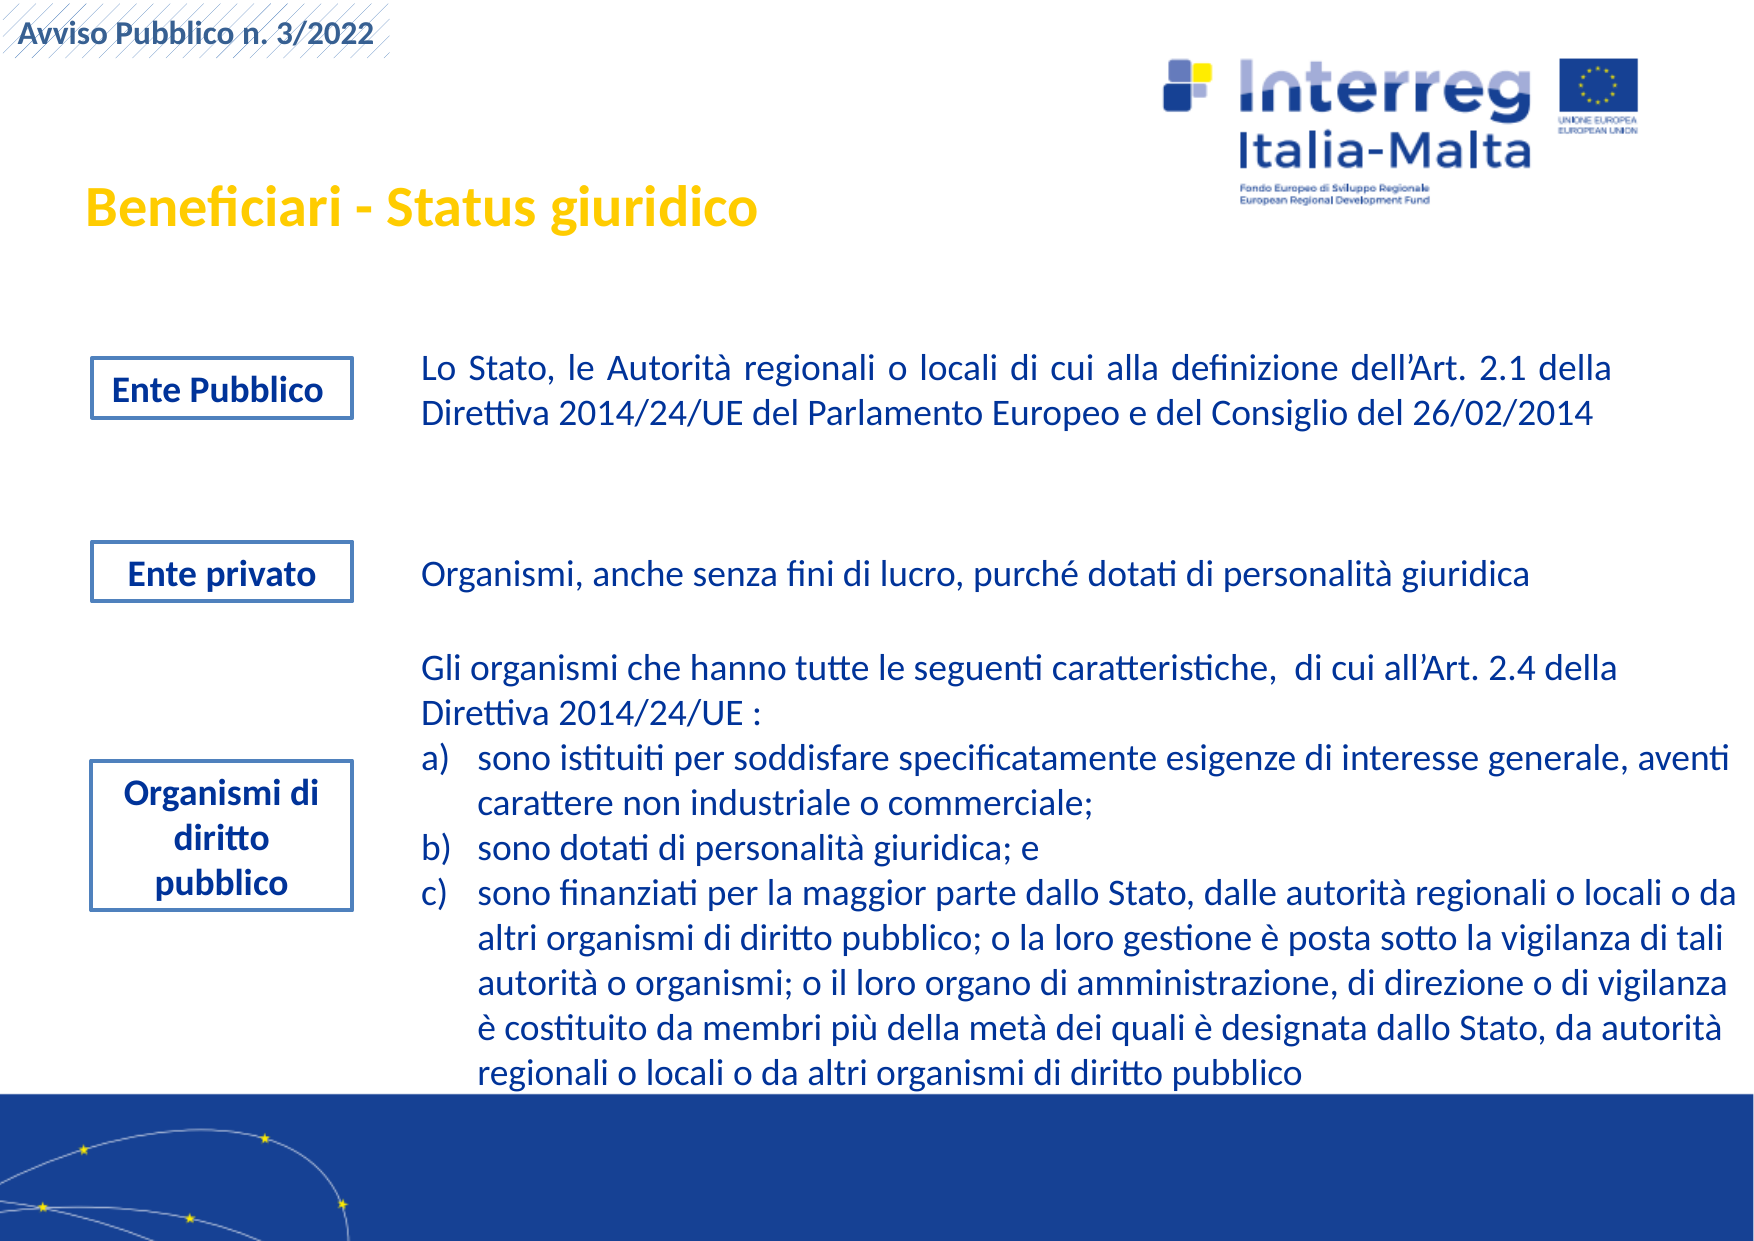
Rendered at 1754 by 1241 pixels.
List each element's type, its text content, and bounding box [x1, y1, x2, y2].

text_box Avviso Pubblico n. 3/2022 [2, 3, 390, 59]
text_box Gli organismi che hanno tutte le seguenti caratteristiche, di cui all’Art. 2.4 della Direttiva 2014/24/UE : sono istituiti per soddisfare specificatamente esigenze di interesse generale, aventi carattere non industriale o commerciale; sono dotati di personalità giuridica; e sono finanziati per la maggior parte dallo Stato, dalle autorità regionali o locali o da altri organismi di diritto pubblico; o la loro gestione è posta sotto la vigilanza di tali autorità o organismi; o il loro organo di amministrazione, di direzione o di vigilanza è costituito da membri più della metà dei quali è designata dallo Stato, da autorità regionali o locali o da altri organismi di diritto pubblico [406, 635, 1754, 1101]
text_box Lo Stato, le Autorità regionali o locali di cui alla definizione dell’Art. 2.1 della Direttiva 2014/24/UE del Parlamento Europeo e del Consiglio del 26/02/2014 [406, 335, 1628, 440]
text_box Organismi di diritto pubblico [89, 759, 354, 912]
text_box Organismi, anche senza fini di lucro, purché dotati di personalità giuridica [406, 541, 1592, 602]
text_box Ente Pubblico [90, 356, 354, 420]
text_box Ente privato [90, 540, 354, 603]
text_box Beneficiari - Status giuridico [58, 160, 775, 246]
